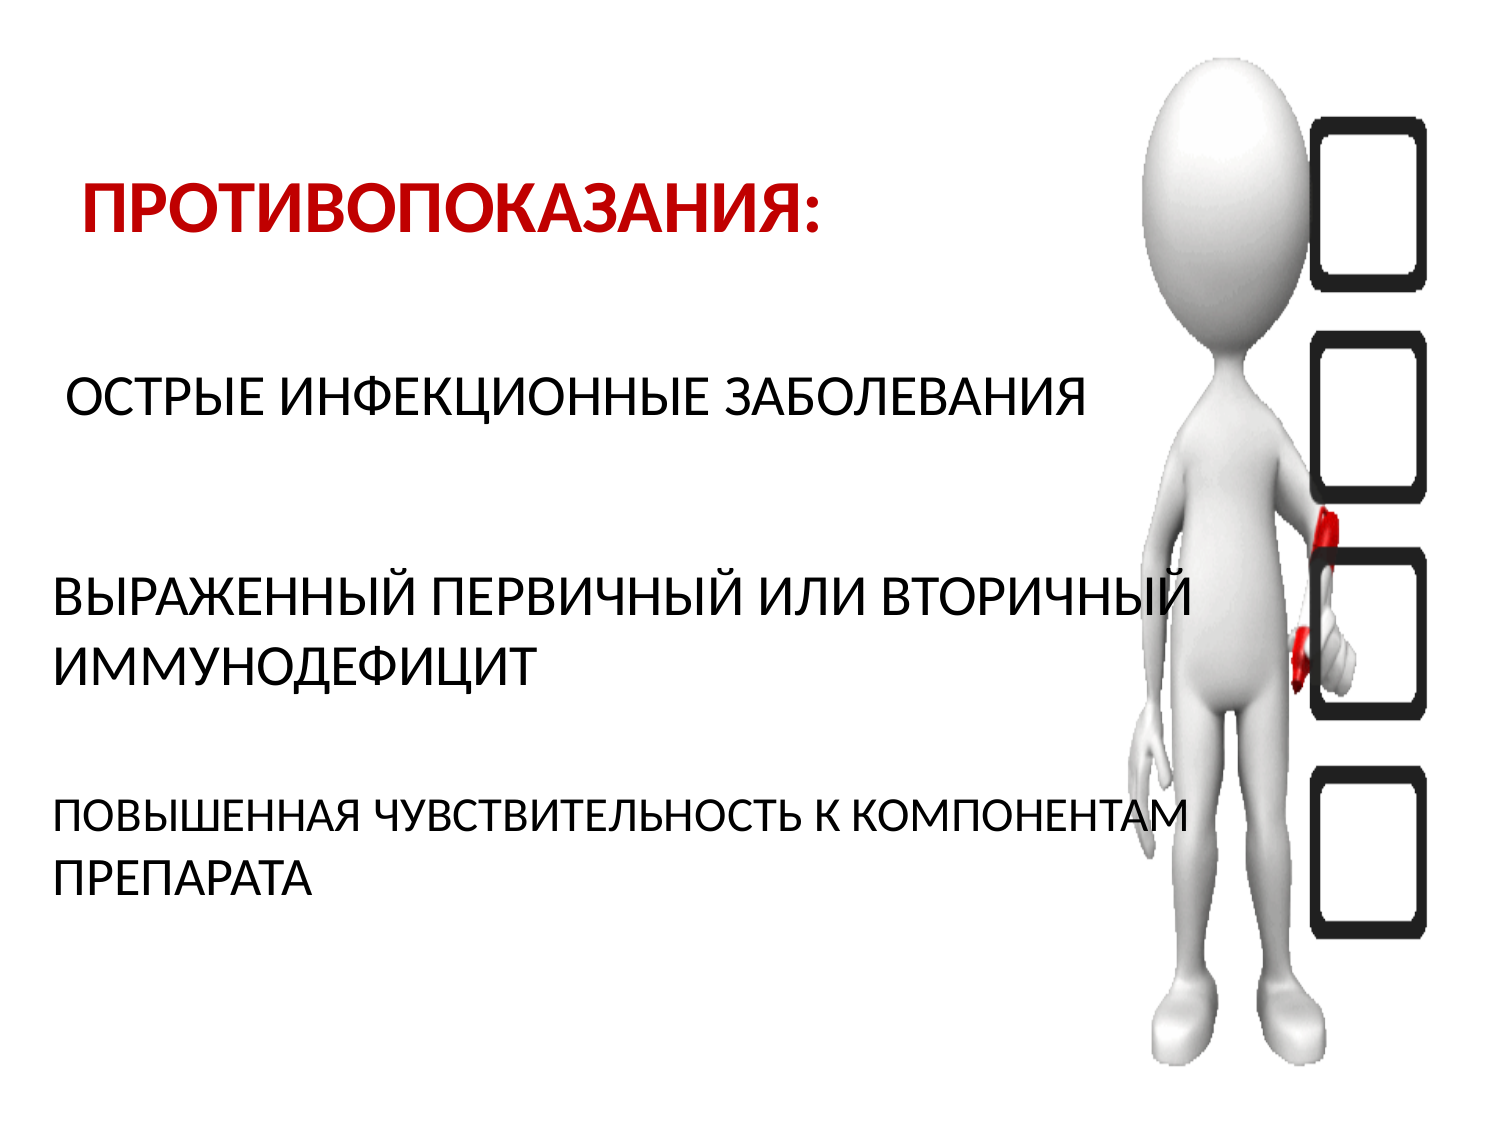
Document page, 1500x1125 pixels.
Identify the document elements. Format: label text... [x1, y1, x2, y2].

text_box Выраженный первичный или вторичный иммунодефицит [37, 549, 1025, 774]
picture [1030, 37, 1500, 1125]
text_box Повышенная чувствительность к компонентам препарата [37, 774, 1025, 974]
title Острые инфекционные заболевания [50, 350, 1025, 500]
text_box Противопоказания: [49, 149, 1025, 324]
